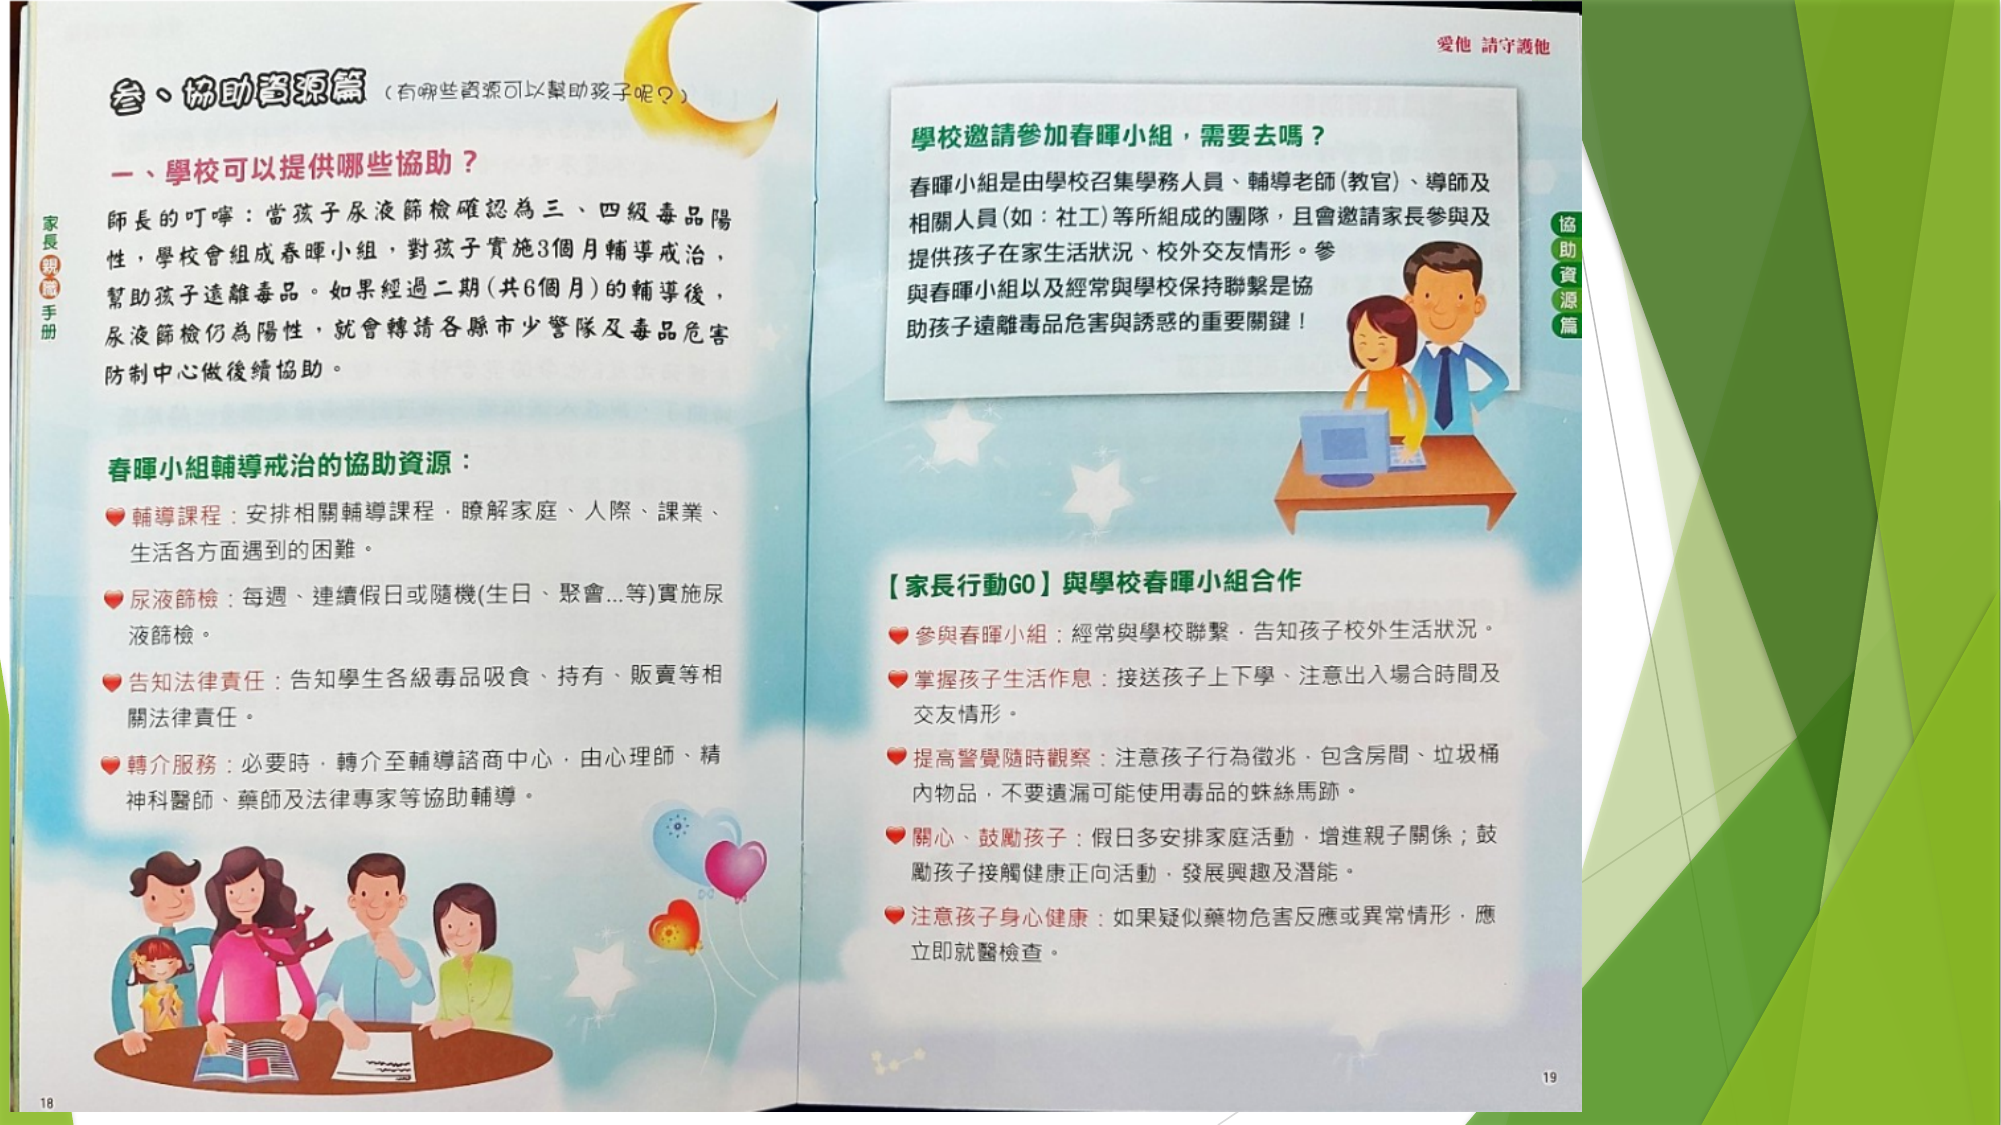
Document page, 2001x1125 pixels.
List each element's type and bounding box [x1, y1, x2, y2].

picture [1352, 2, 1582, 1112]
list [239, 0, 1352, 1125]
picture [11, 2, 239, 1112]
